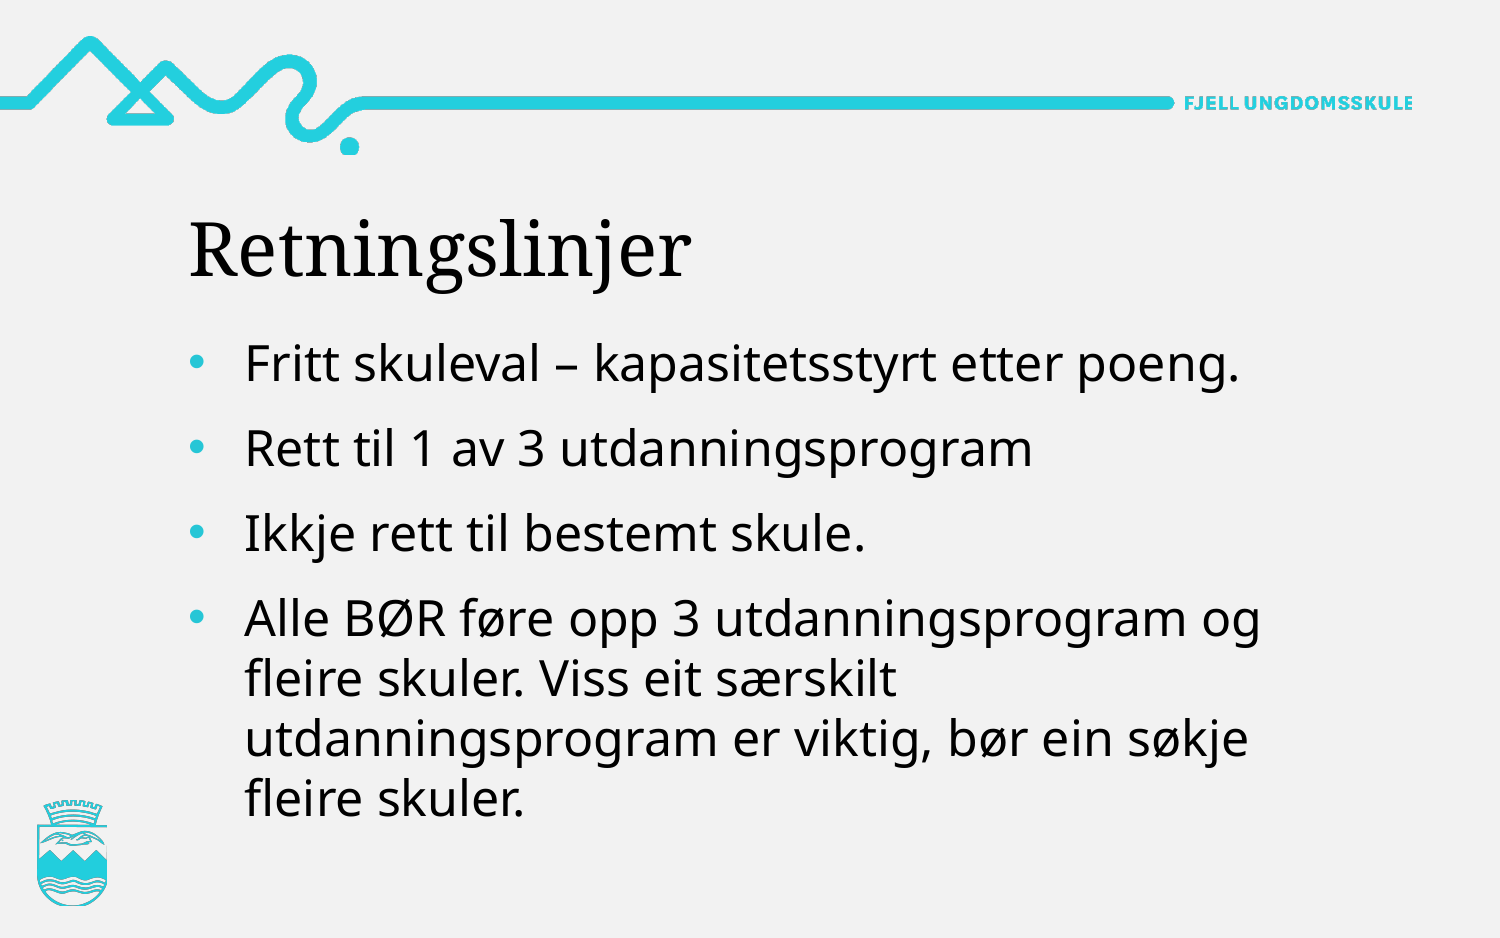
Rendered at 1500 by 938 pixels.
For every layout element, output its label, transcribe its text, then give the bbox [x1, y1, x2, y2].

picture [0, 36, 1413, 155]
picture [37, 800, 107, 906]
subtitle Fritt skuleval – kapasitetsstyrt etter poeng. Rett til 1 av 3 utdanningsprogram Ikkje rett til bestemt skule. Alle BØR føre opp 3 utdanningsprogram og fleire skuler. Viss eit særskilt utdanningsprogram er viktig, bør ein søkje fleire skuler. [173, 324, 1389, 808]
title Retningslinjer [173, 187, 1391, 307]
